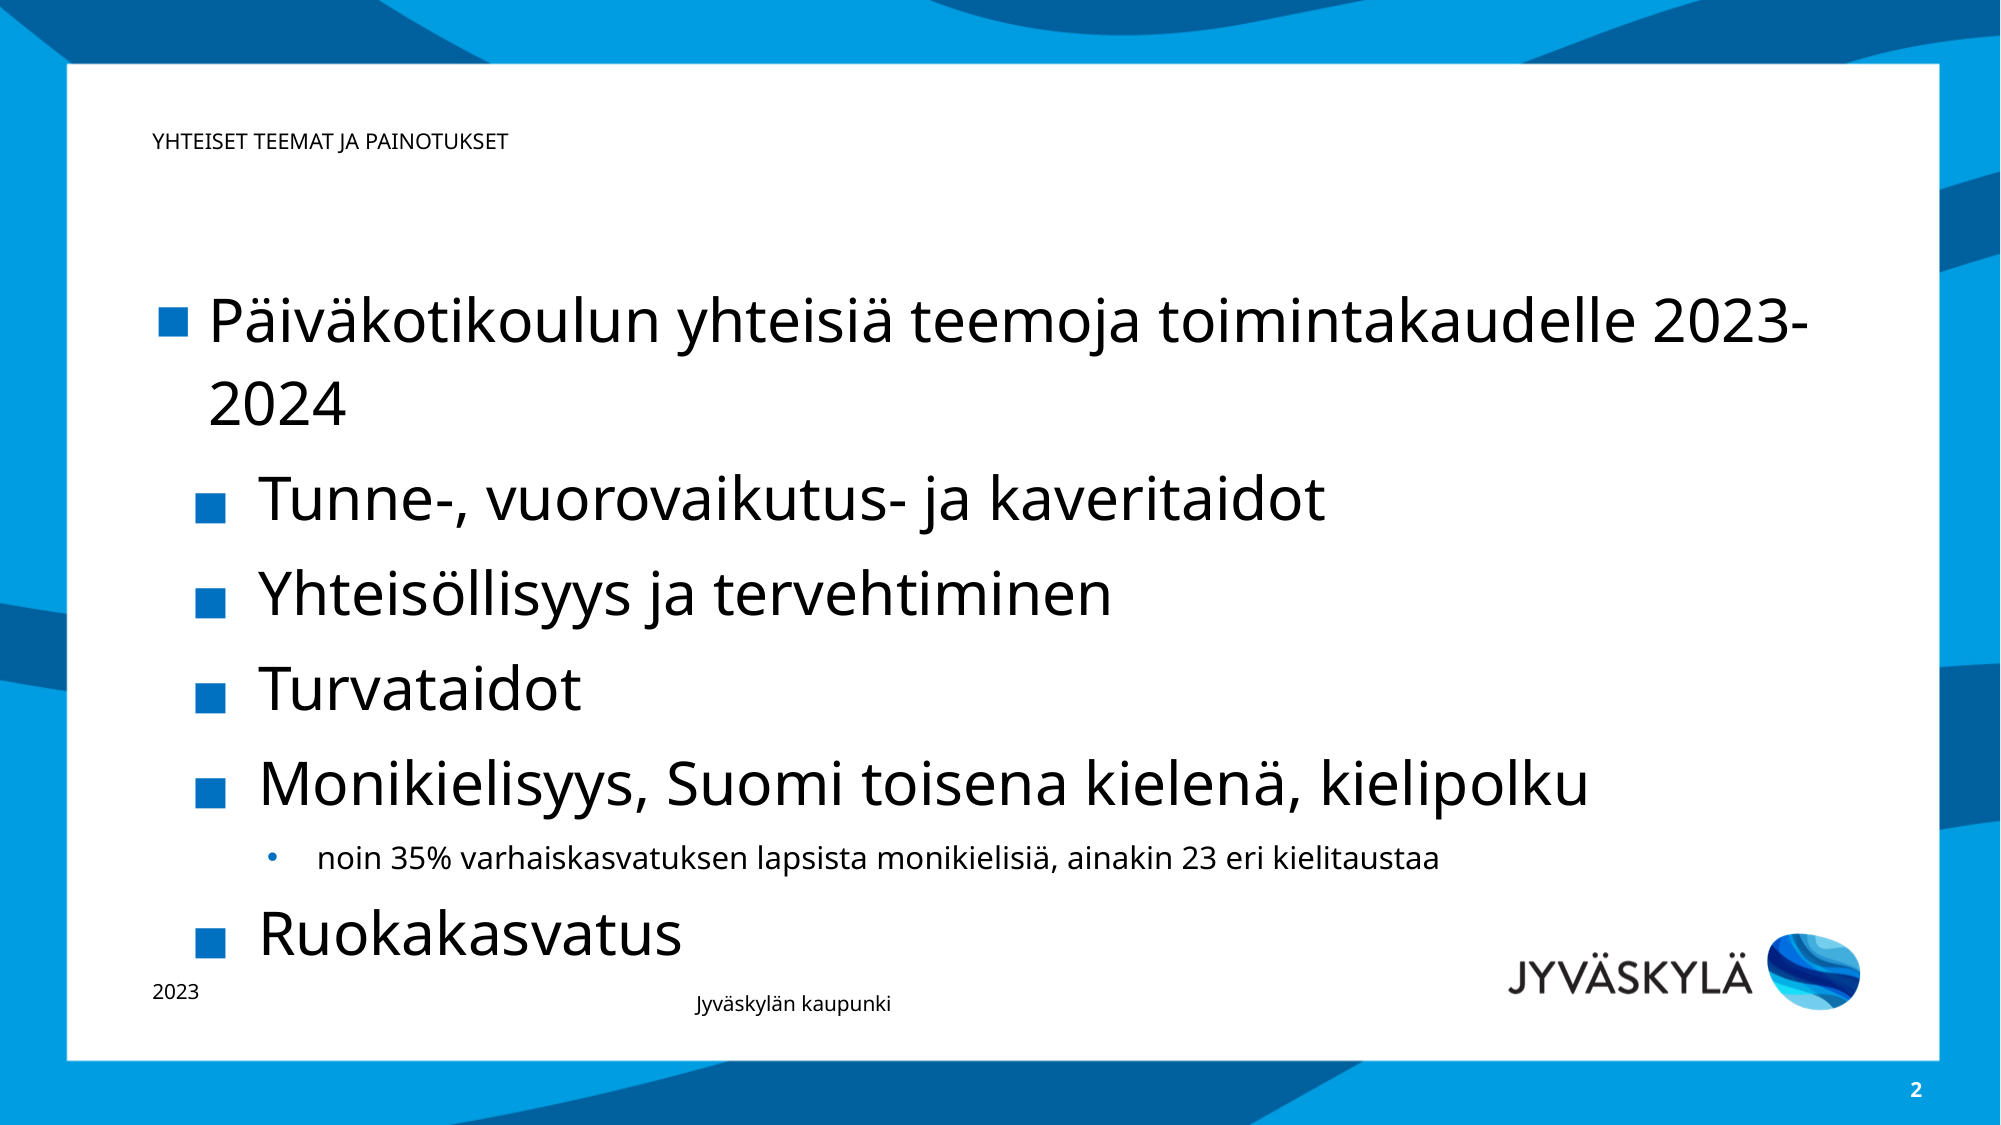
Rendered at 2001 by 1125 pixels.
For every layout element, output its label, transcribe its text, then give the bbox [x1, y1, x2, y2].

title YHTEISET TEEMAT JA PAINOTUKSET [137, 120, 1863, 226]
footer Jyväskylän kaupunki [328, 973, 1260, 1034]
picture [0, 0, 2001, 1125]
slide_number 2023 [137, 973, 306, 1034]
slide_number ‹#› [1778, 1061, 1938, 1122]
picture [935, 0, 1356, 34]
list Päiväkotikoulun yhteisiä teemoja toimintakaudelle 2023-2024 Tunne-, vuorovaikutus- ja kaveritaidot Yhteisöllisyys ja tervehtiminen Turvataidot Monikielisyys, Suomi toisena kielenä, kielipolku noin 35% varhaiskasvatuksen lapsista monikielisiä, ainakin 23 eri kielitaustaa Ruokakasvatus [137, 270, 1863, 1005]
